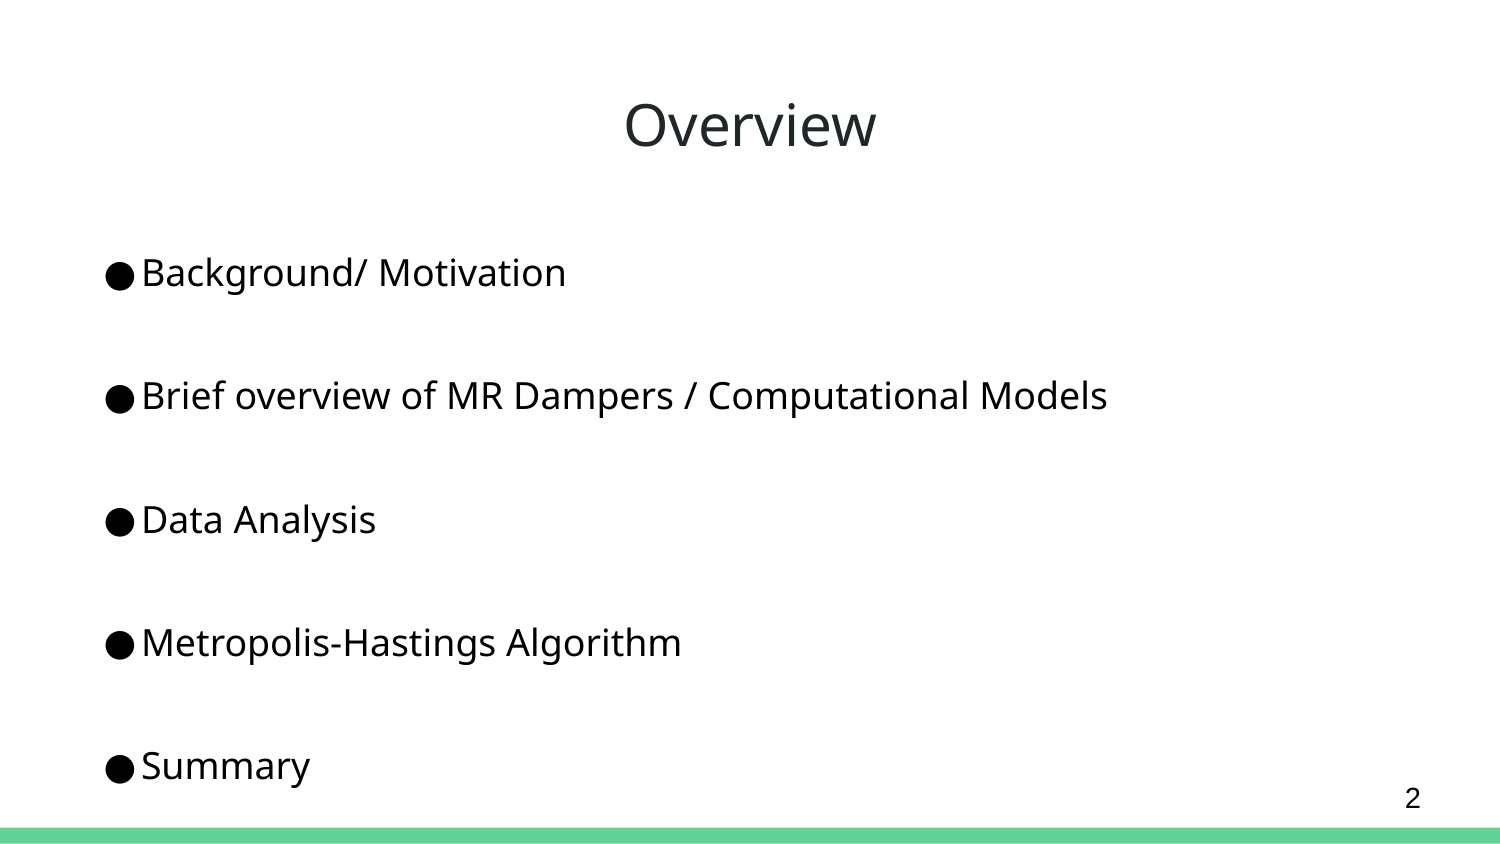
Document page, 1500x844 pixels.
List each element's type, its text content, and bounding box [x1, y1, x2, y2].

list Background/ Motivation Brief overview of MR Dampers / Computational Models Data Analysis Metropolis-Hastings Algorithm Summary Conclusion [51, 189, 1449, 750]
slide_number ‹#› [1389, 764, 1480, 830]
title Overview [51, 72, 1449, 167]
